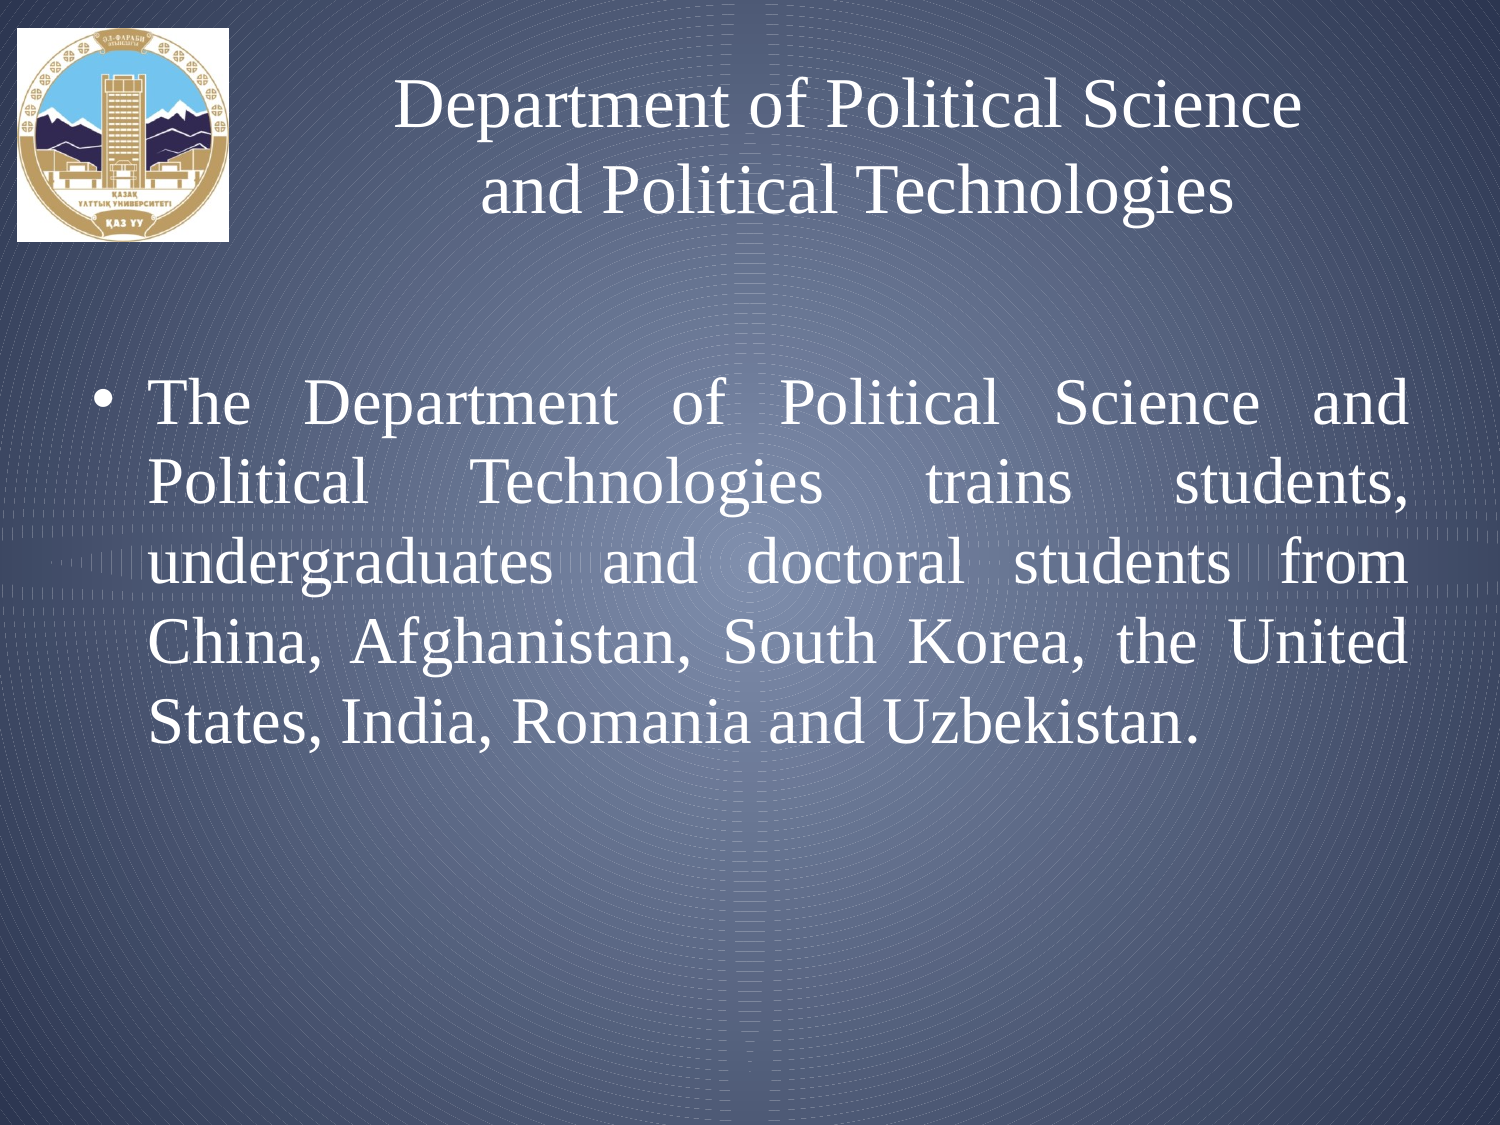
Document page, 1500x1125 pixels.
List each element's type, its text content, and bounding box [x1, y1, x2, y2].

picture [17, 28, 229, 242]
title Department of Political Science and Political Technologies [235, 48, 1500, 236]
list The Department of Political Science and Political Technologies trains students, undergraduates and doctoral students from China, Afghanistan, South Korea, the United States, India, Romania and Uzbekistan. [76, 349, 1427, 1093]
